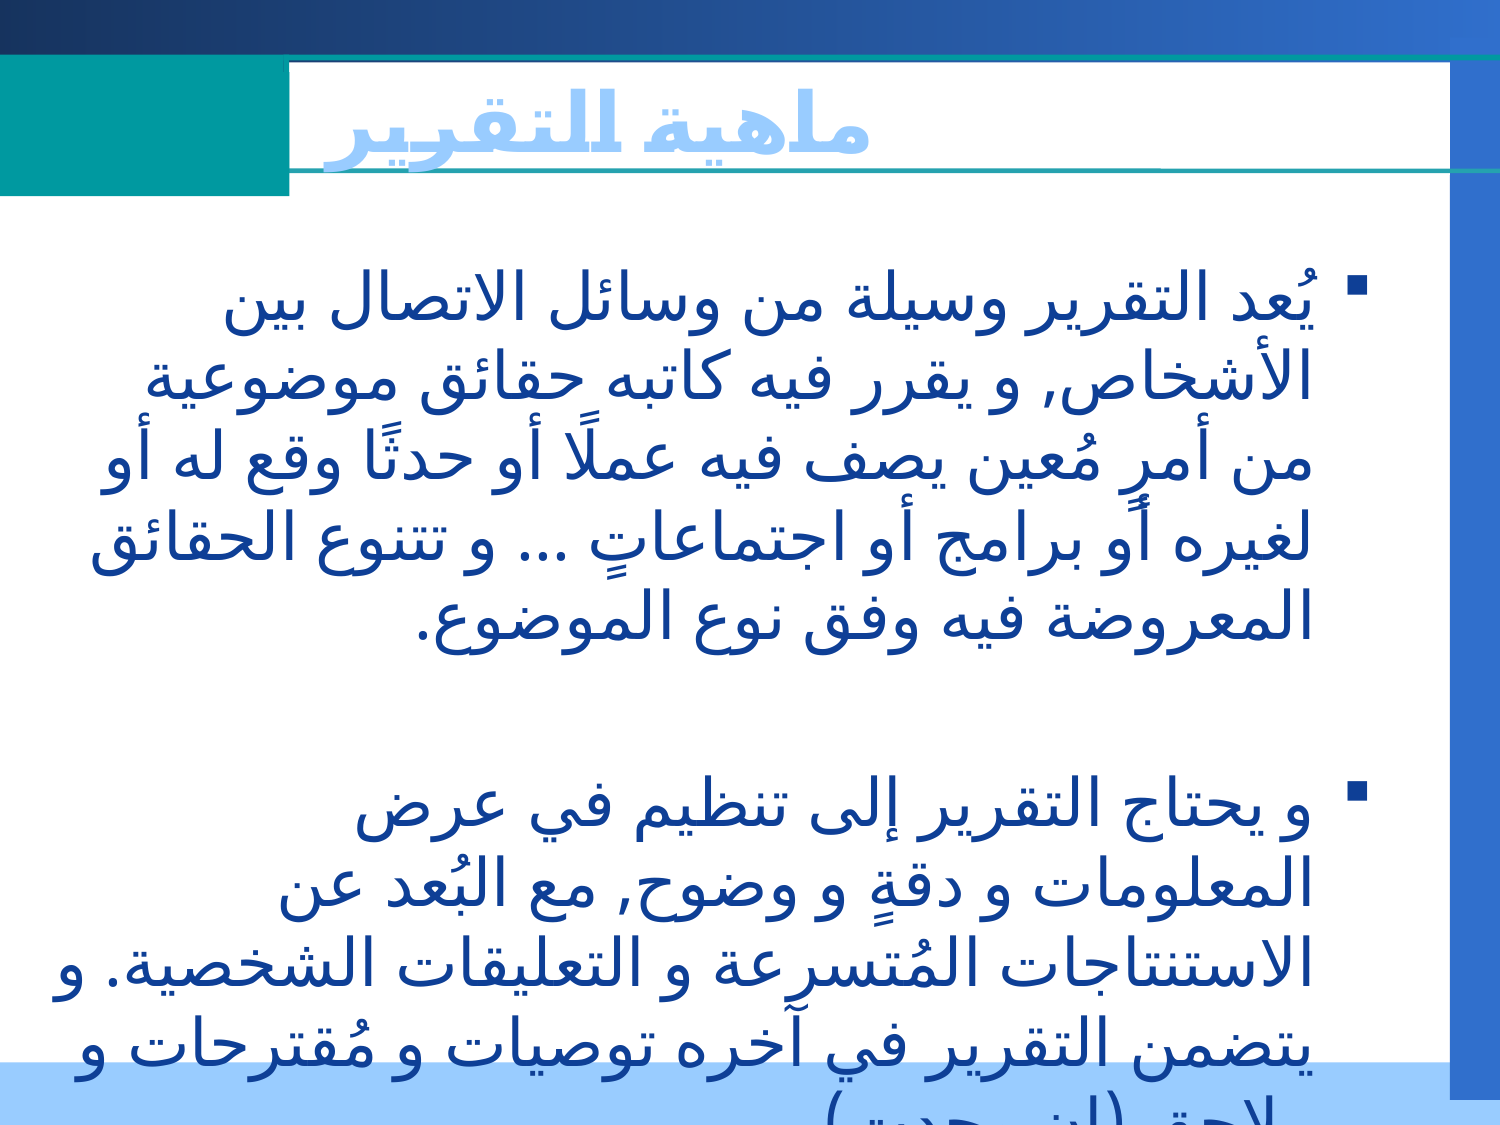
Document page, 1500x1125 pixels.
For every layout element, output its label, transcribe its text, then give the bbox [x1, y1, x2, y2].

list يُعد التقرير وسيلة من وسائل الاتصال بين الأشخاص, و يقرر فيه كاتبه حقائق موضوعية من أمرٍ مُعين يصف فيه عملًا أو حدثًا وقع له أو لغيره أو برامج أو اجتماعاتٍ ... و تتنوع الحقائق المعروضة فيه وفق نوع الموضوع. و يحتاج التقرير إلى تنظيم في عرض المعلومات و دقةٍ و وضوح, مع البُعد عن الاستنتاجات المُتسرعة و التعليقات الشخصية. و يتضمن التقرير في آخره توصيات و مُقترحات و ملاحق (إن وجدت). [37, 245, 1388, 1071]
title ماهية التقرير [312, 75, 1438, 163]
